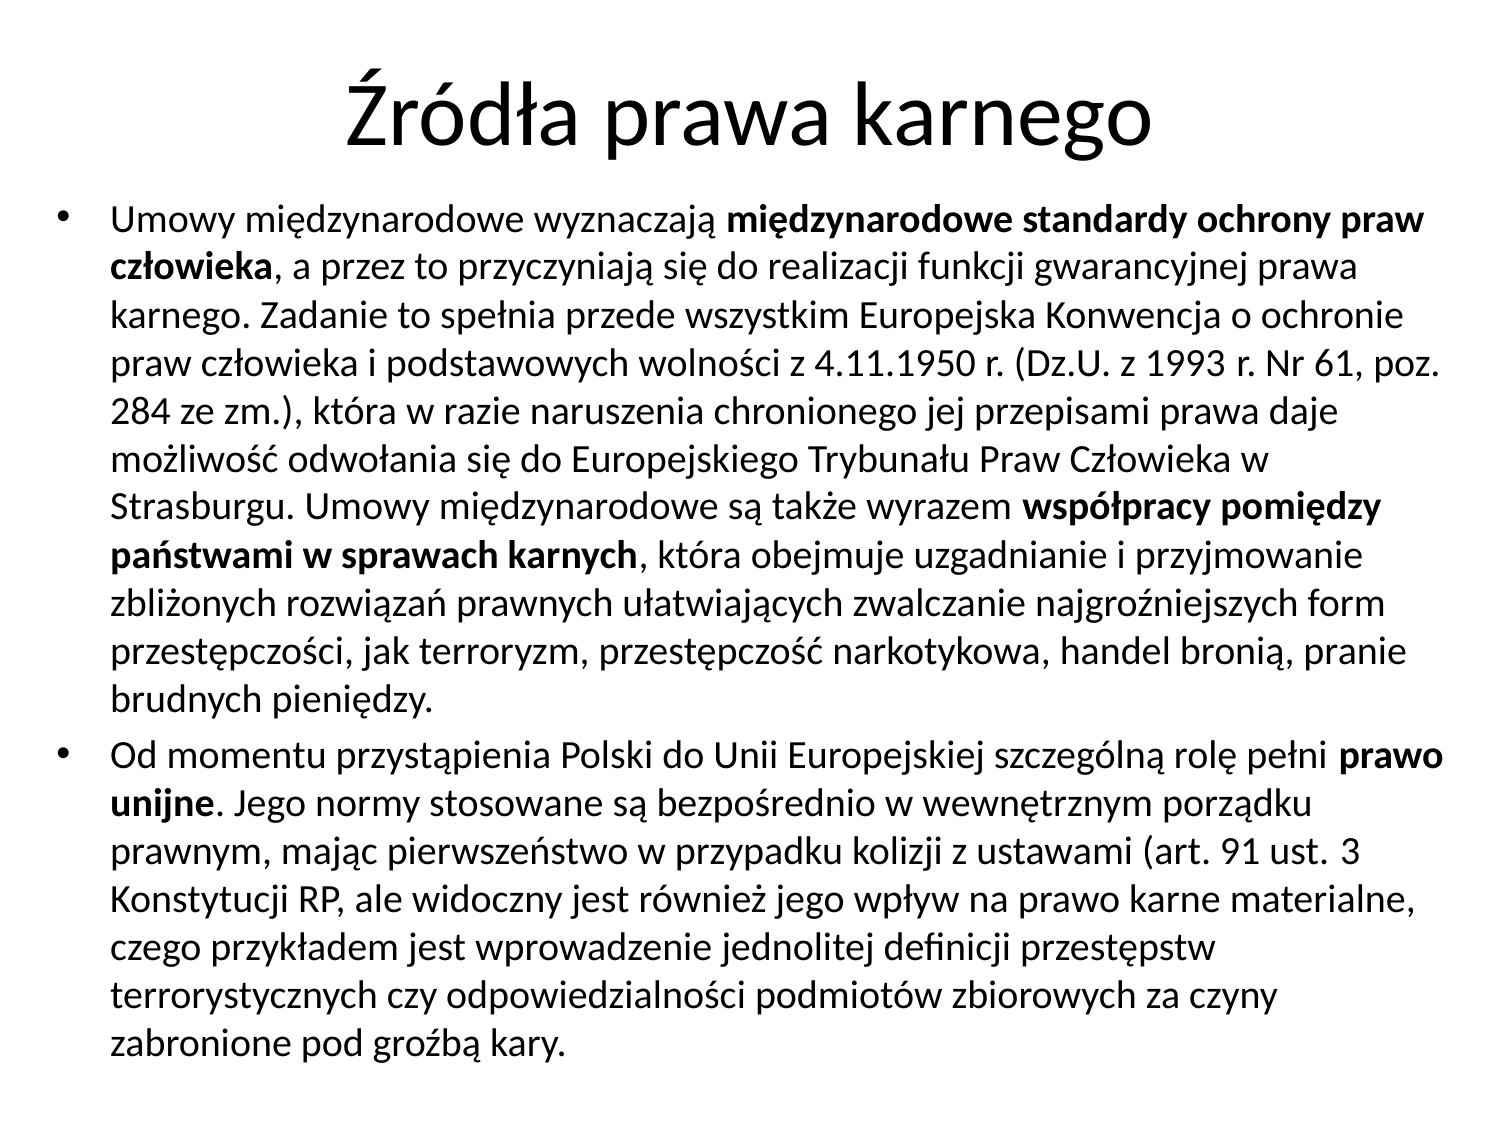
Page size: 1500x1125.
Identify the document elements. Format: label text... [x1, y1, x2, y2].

title Źródła prawa karnego [75, 45, 1425, 173]
list Umowy międzynarodowe wyznaczają międzynarodowe standardy ochrony praw człowieka, a przez to przyczyniają się do realizacji funkcji gwarancyjnej prawa karnego. Zadanie to spełnia przede wszystkim Europejska Konwencja o ochronie praw człowieka i podstawowych wolności z 4.11.1950 r. (Dz.U. z 1993 r. Nr 61, poz. 284 ze zm.), która w razie naruszenia chronionego jej przepisami prawa daje możliwość odwołania się do Europejskiego Trybunału Praw Człowieka w Strasburgu. Umowy międzynarodowe są także wyrazem współpracy pomiędzy państwami w sprawach karnych, która obejmuje uzgadnianie i przyjmowanie zbliżonych rozwiązań prawnych ułatwiających zwalczanie najgroźniejszych form przestępczości, jak terroryzm, przestępczość narkotykowa, handel bronią, pranie brudnych pieniędzy. Od momentu przystąpienia Polski do Unii Europejskiej szczególną rolę pełni prawo unijne. Jego normy stosowane są bezpośrednio w wewnętrznym porządku prawnym, mając pierwszeństwo w przypadku kolizji z ustawami (art. 91 ust. 3 Konstytucji RP, ale widoczny jest również jego wpływ na prawo karne materialne, czego przykładem jest wprowadzenie jednolitej definicji przestępstw terrorystycznych czy odpowiedzialności podmiotów zbiorowych za czyny zabronione pod groźbą kary. [41, 184, 1471, 1083]
